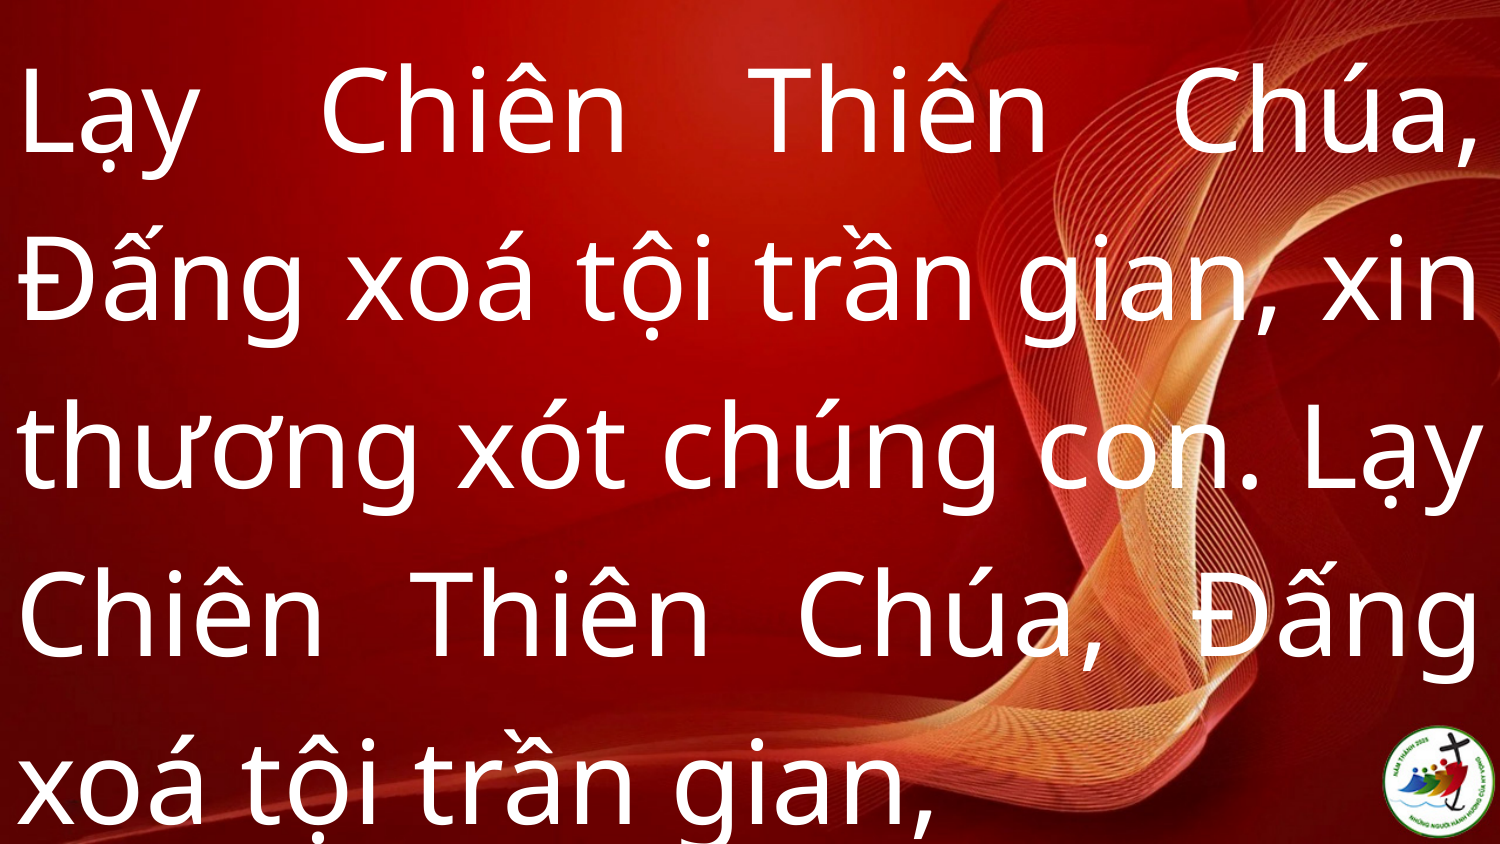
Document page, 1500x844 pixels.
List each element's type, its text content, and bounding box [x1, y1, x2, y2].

subtitle Lạy Chiên Thiên Chúa, Đấng xoá tội trần gian, xin thương xót chúng con. Lạy Chiên Thiên Chúa, Đấng xoá tội trần gian, [0, 0, 1500, 844]
